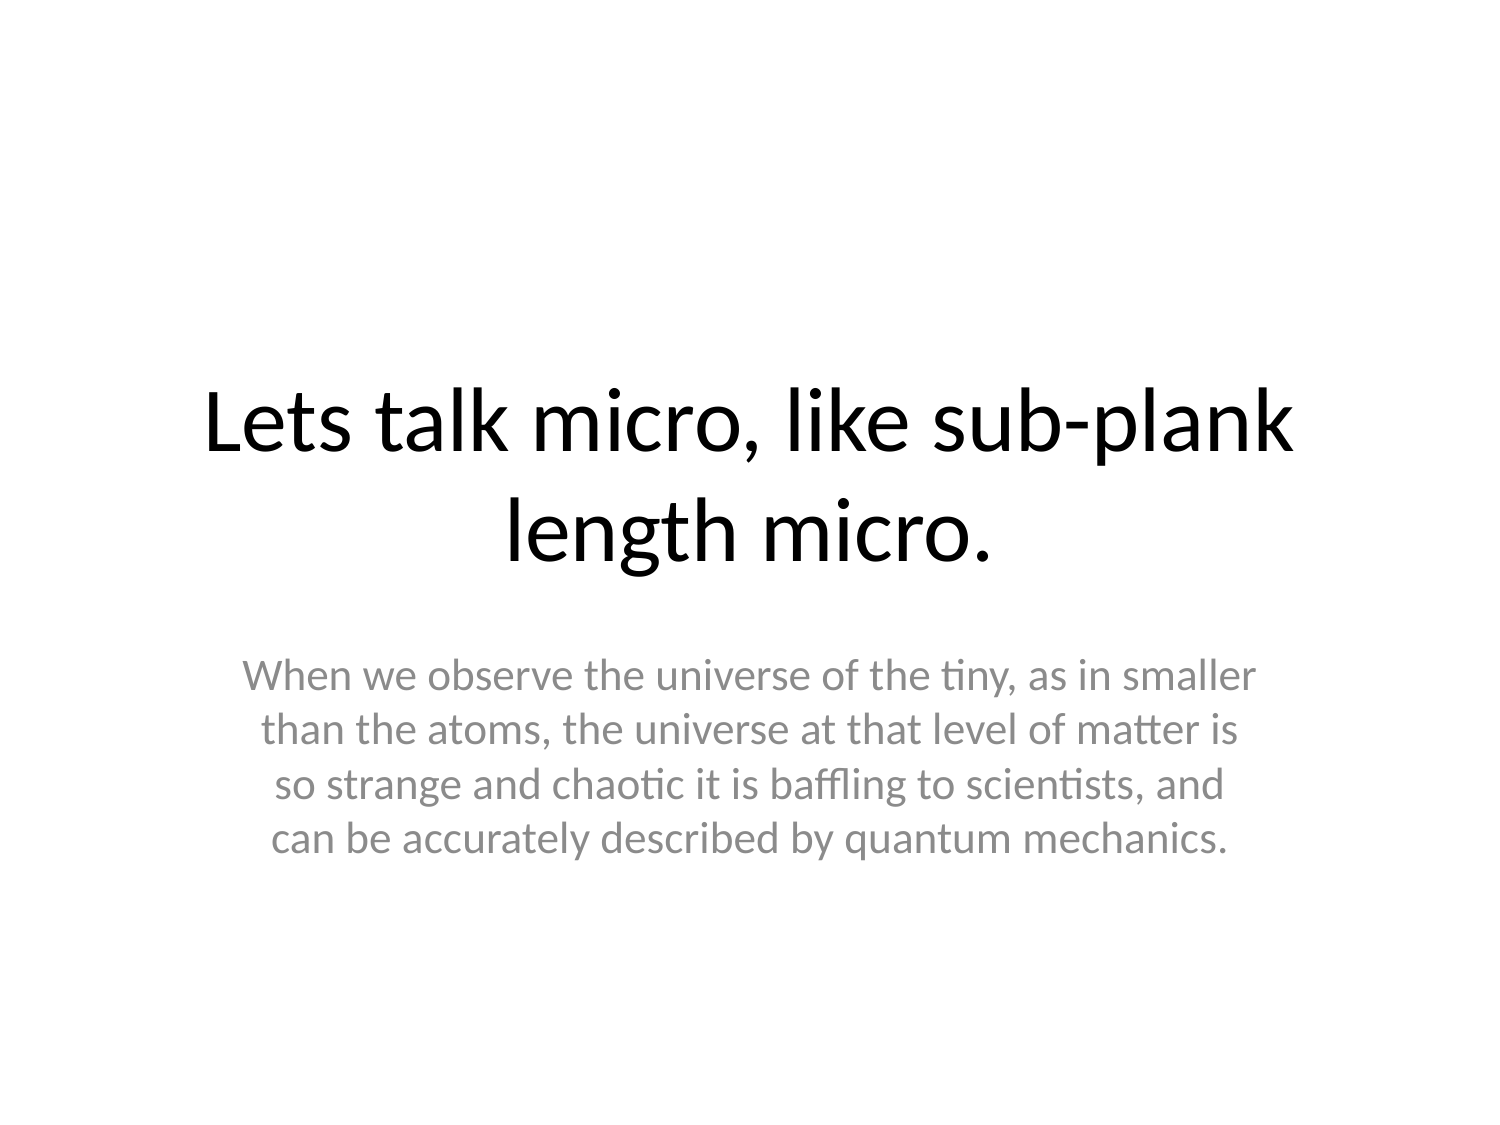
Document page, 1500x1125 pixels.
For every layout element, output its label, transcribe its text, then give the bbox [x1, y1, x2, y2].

subtitle When we observe the universe of the tiny, as in smaller than the atoms, the universe at that level of matter is so strange and chaotic it is baffling to scientists, and can be accurately described by quantum mechanics. [225, 637, 1275, 925]
title Lets talk micro, like sub-plank length micro. [112, 349, 1388, 591]
